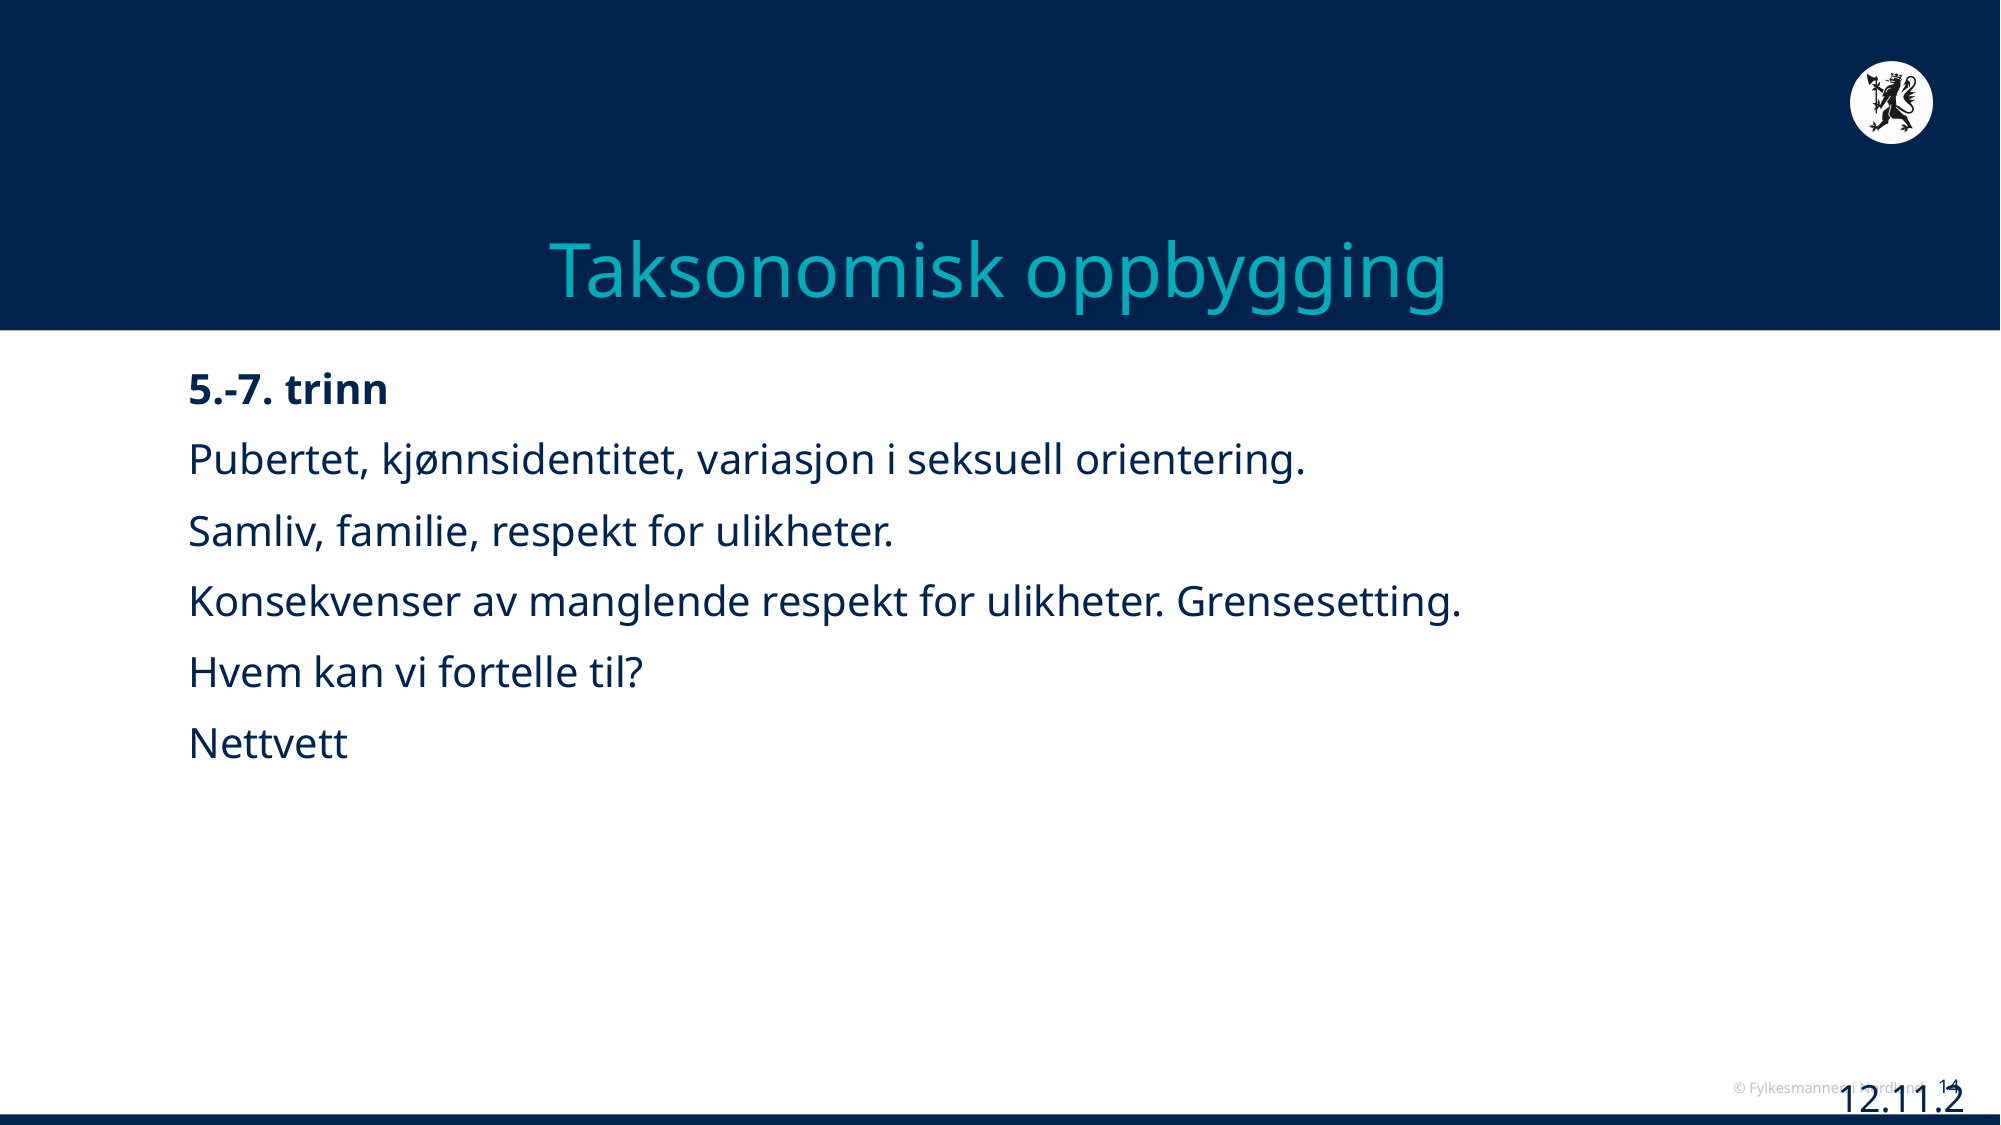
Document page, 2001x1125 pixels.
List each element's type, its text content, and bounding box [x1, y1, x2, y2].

list 5.-7. trinn Pubertet, kjønnsidentitet, variasjon i seksuell orientering. Samliv, familie, respekt for ulikheter. Konsekvenser av manglende respekt for ulikheter. Grensesetting. Hvem kan vi fortelle til? Nettvett [173, 355, 1823, 1035]
picture [1850, 61, 1933, 144]
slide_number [1822, 1067, 2000, 1107]
title Taksonomisk oppbygging [173, 143, 1827, 320]
